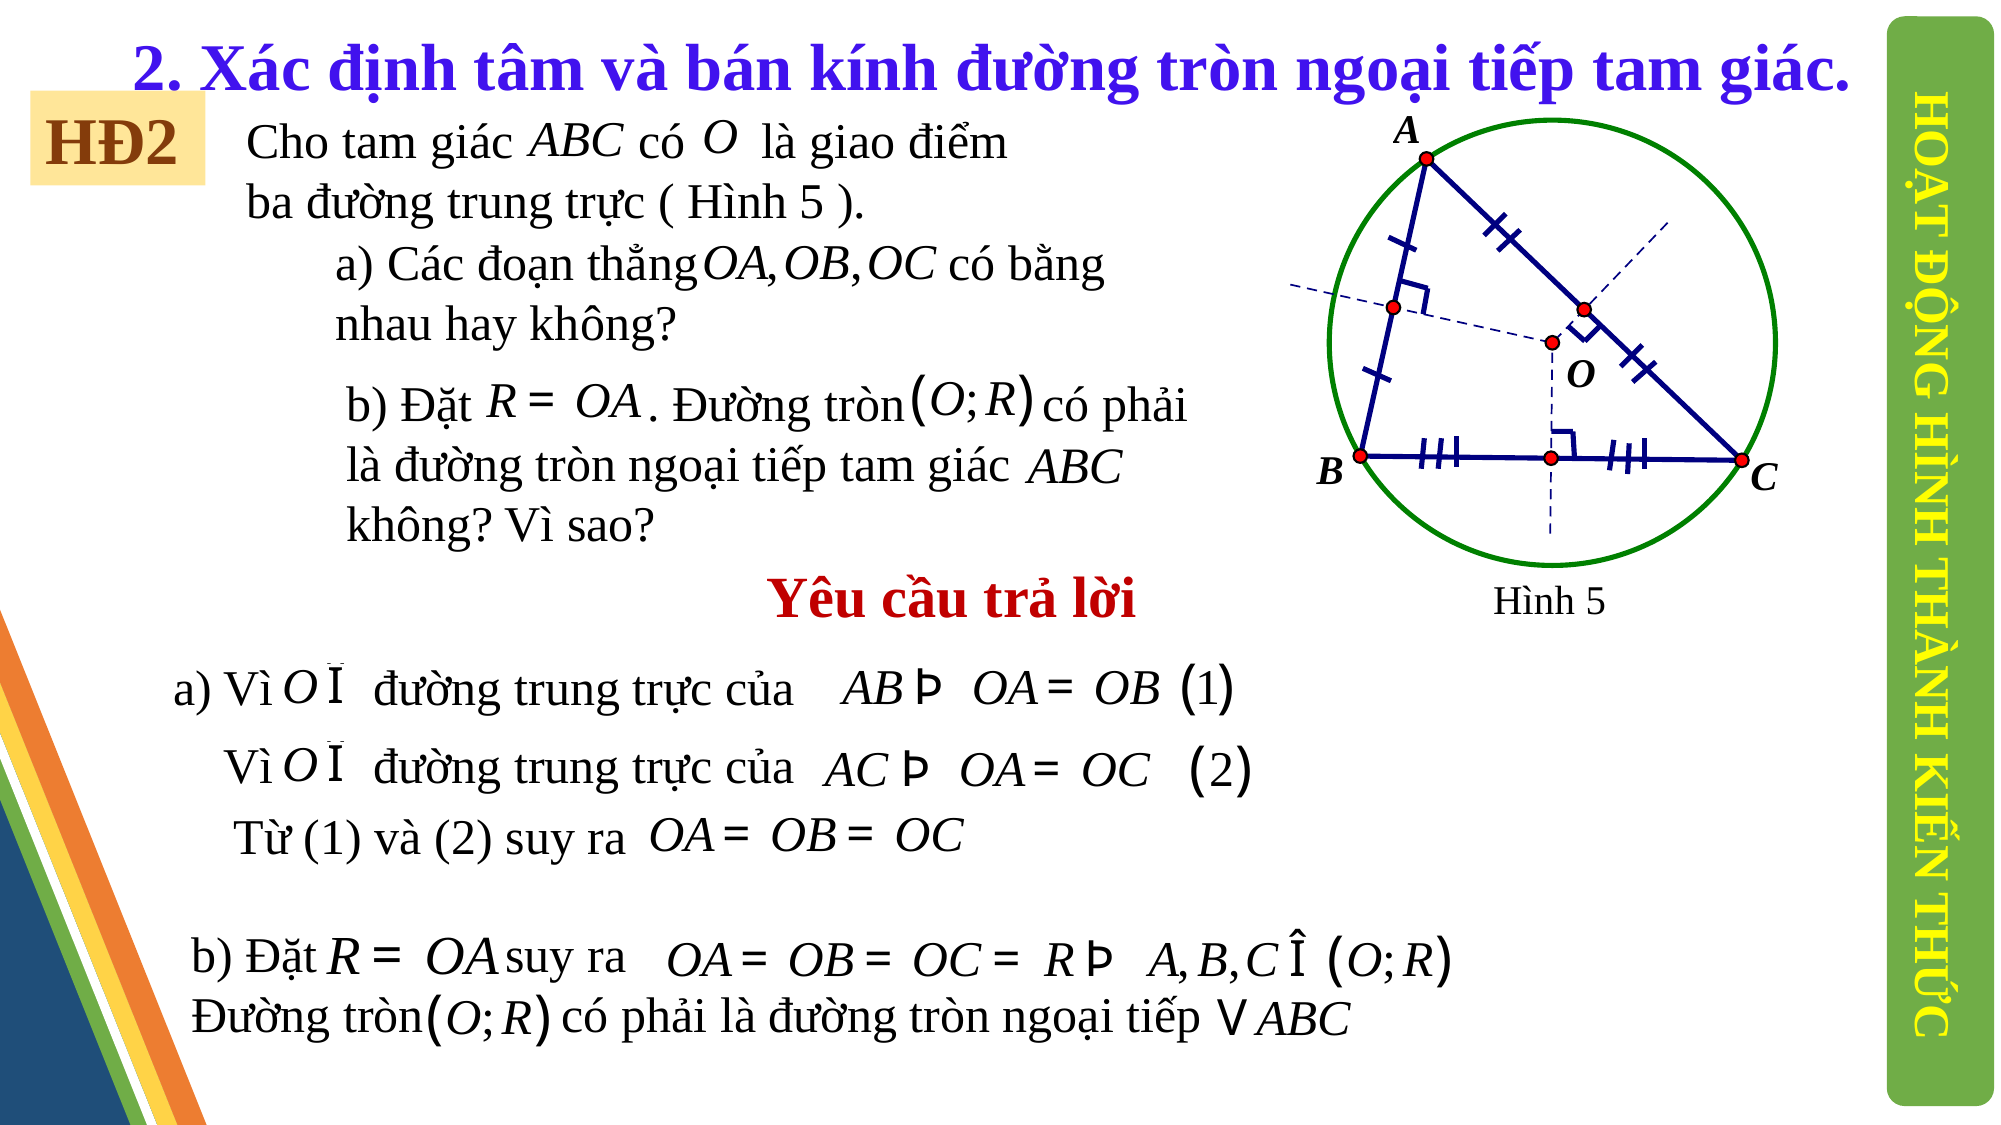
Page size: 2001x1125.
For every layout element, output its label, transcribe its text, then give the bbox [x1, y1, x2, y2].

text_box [1800, 527, 2000, 636]
text_box HĐ2 [30, 90, 206, 186]
text_box Từ (1) và (2) suy ra [169, 810, 1174, 872]
text_box 2. Xác định tâm và bán kính đường tròn ngoại tiếp tam giác. [117, 16, 1887, 111]
picture [1272, 90, 1800, 645]
text_box Yêu cầu trả lời [752, 551, 1272, 637]
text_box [646, 811, 970, 858]
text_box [176, 915, 1556, 1058]
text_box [158, 725, 1255, 810]
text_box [231, 101, 1214, 561]
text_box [0, 417, 129, 1125]
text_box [158, 648, 1238, 725]
